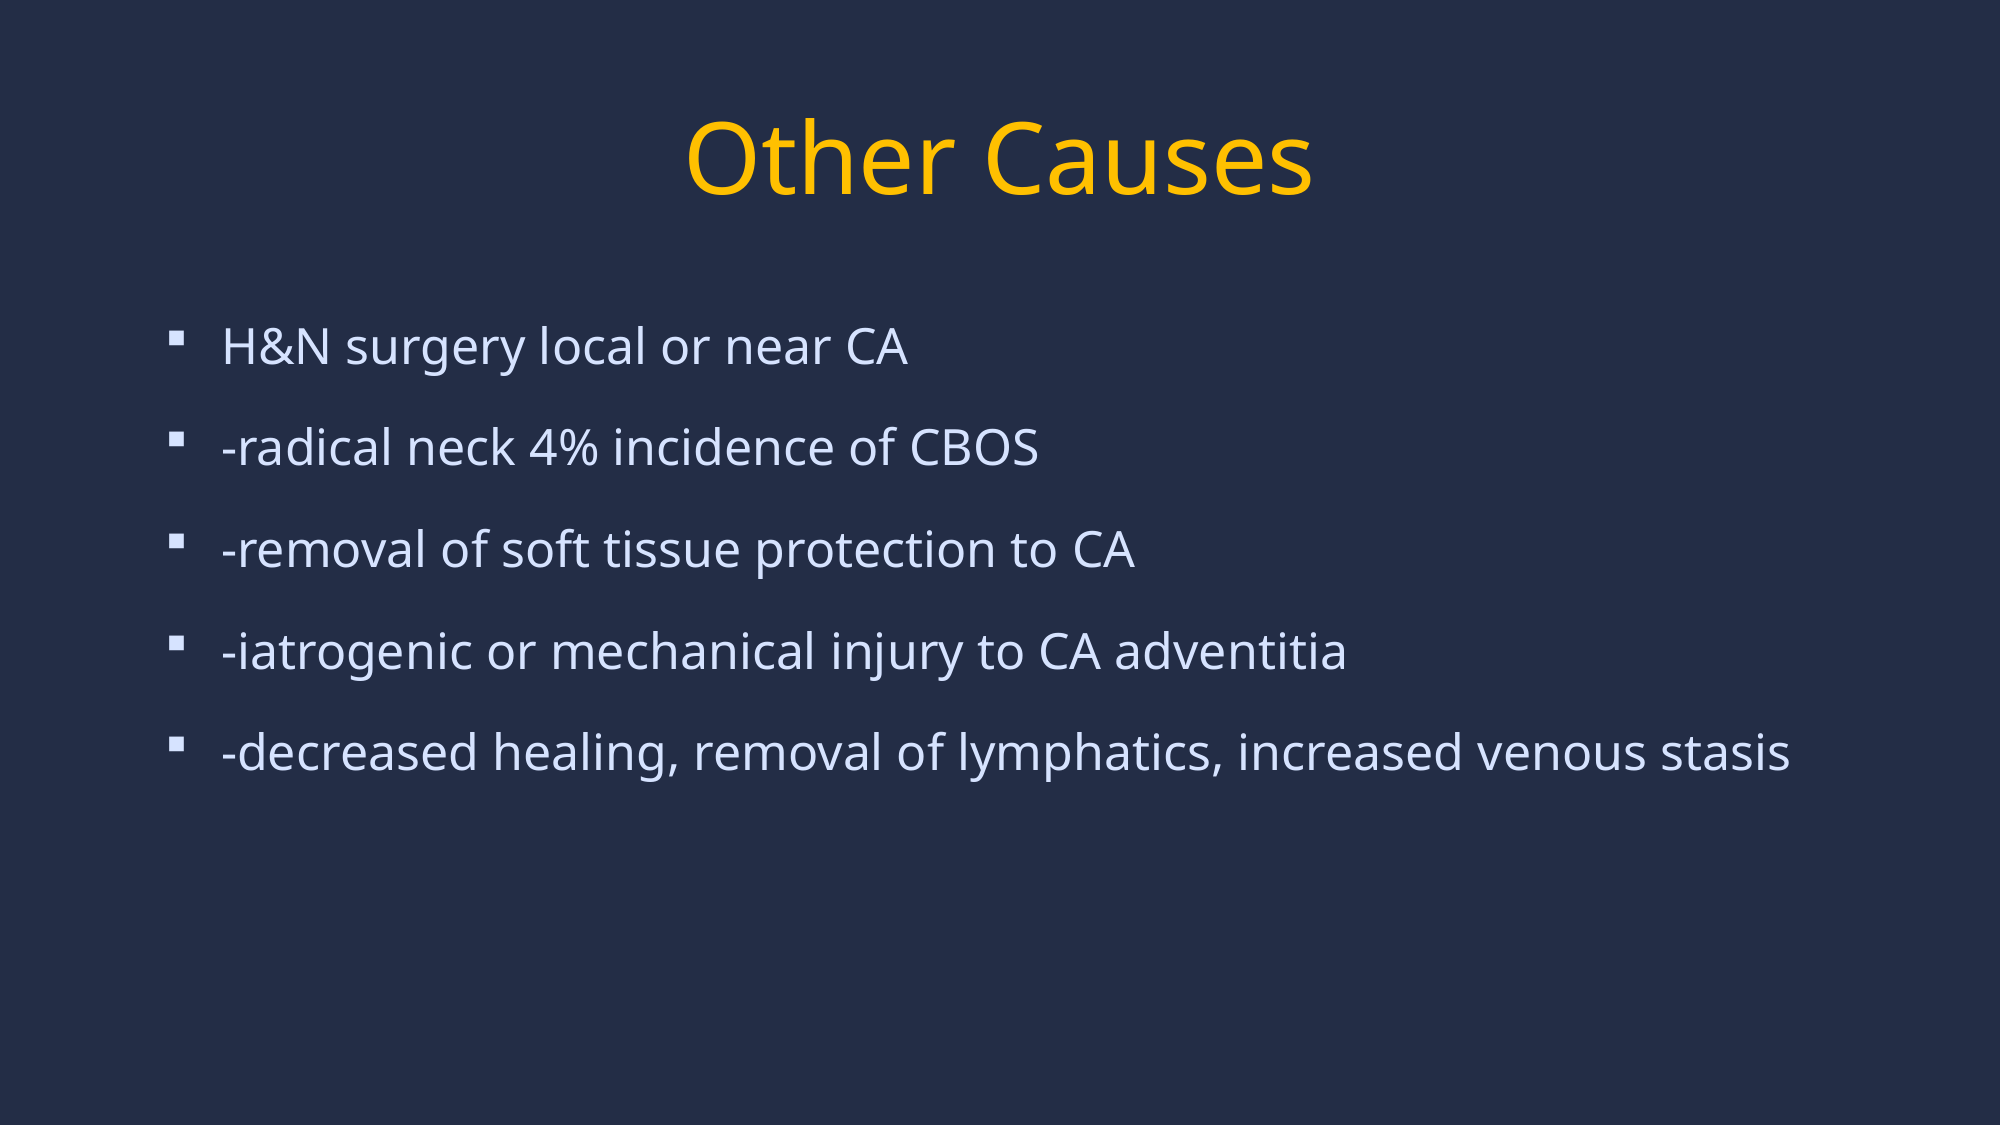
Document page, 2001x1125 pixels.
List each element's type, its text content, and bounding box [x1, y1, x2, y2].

title Other Causes [150, 37, 1850, 273]
list H&N surgery local or near CA -radical neck 4% incidence of CBOS -removal of soft tissue protection to CA -iatrogenic or mechanical injury to CA adventitia -decreased healing, removal of lymphatics, increased venous stasis [150, 306, 1850, 1005]
